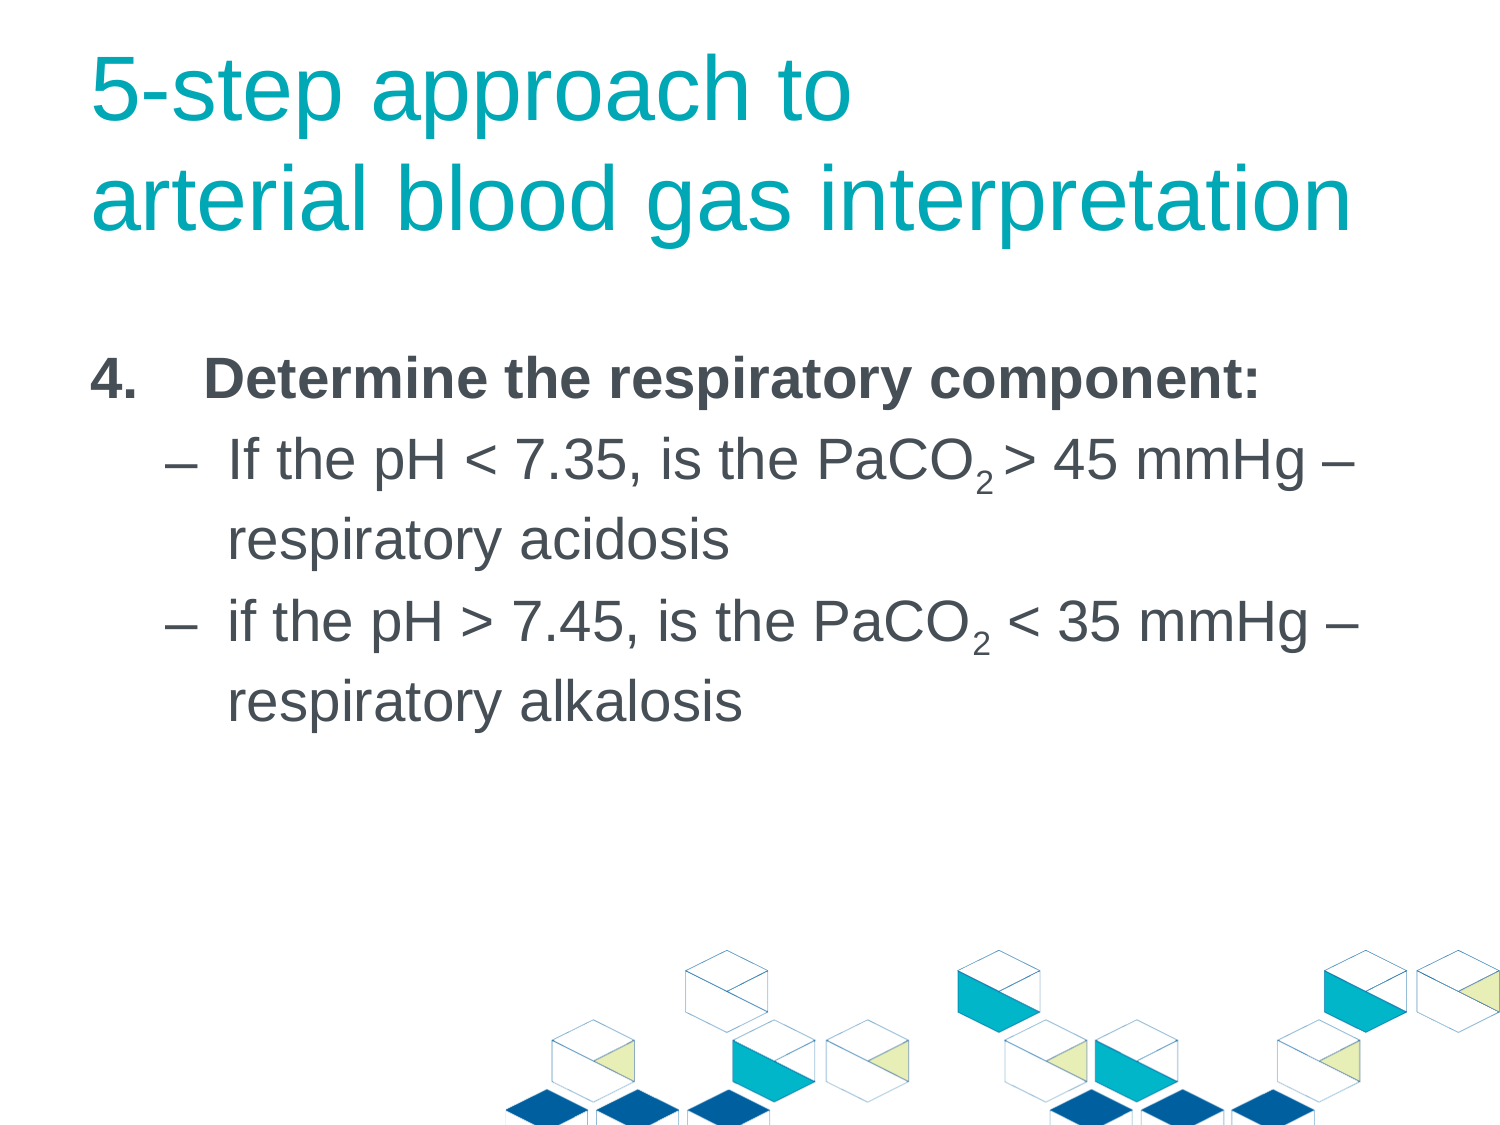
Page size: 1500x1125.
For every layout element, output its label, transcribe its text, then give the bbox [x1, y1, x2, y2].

picture [505, 950, 1500, 1125]
list 4. Determine the respiratory component: If the pH < 7.35, is the PaCO2 > 45 mmHg – respiratory acidosis if the pH > 7.45, is the PaCO2 < 35 mmHg – respiratory alkalosis [75, 262, 1425, 1005]
title 5-step approach to arterial blood gas interpretation [75, 45, 1425, 233]
